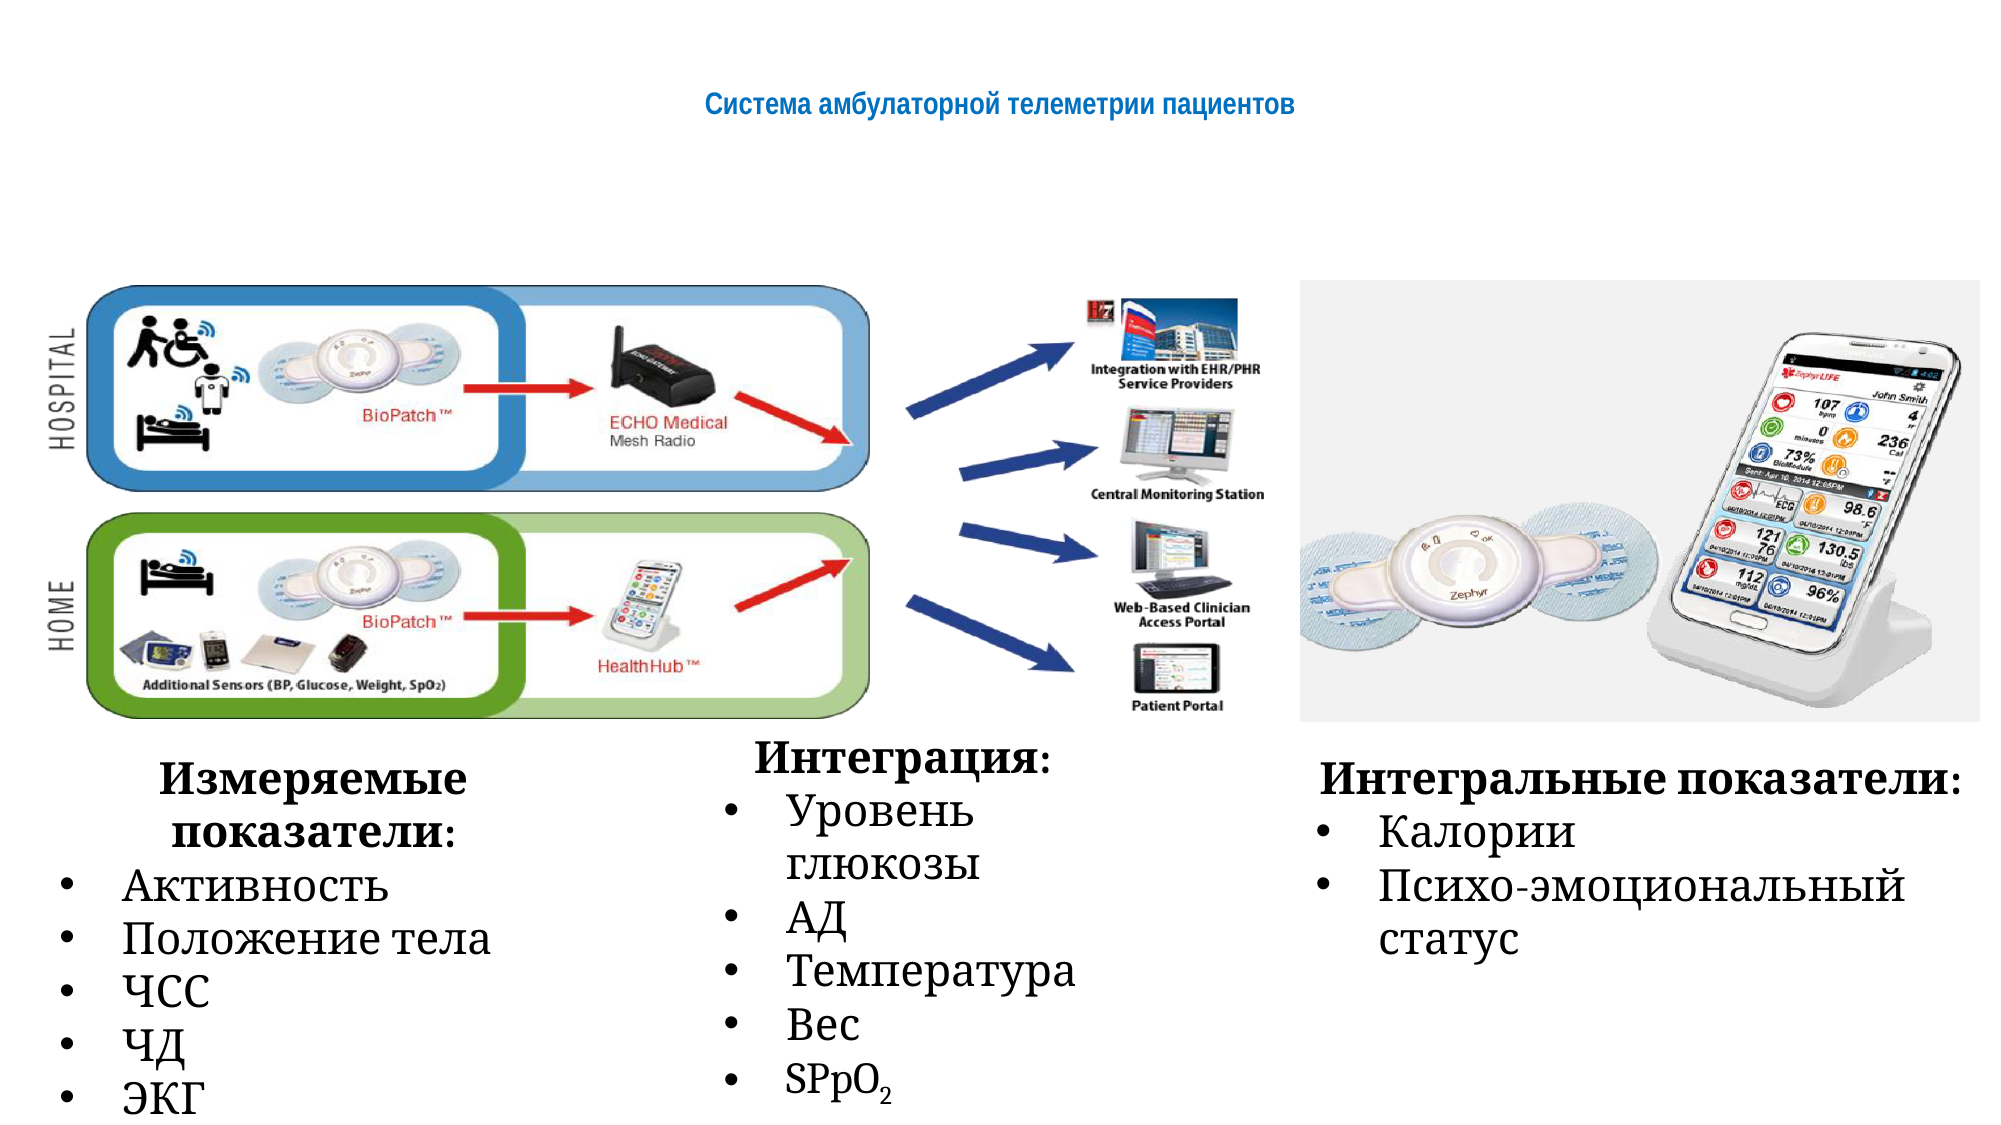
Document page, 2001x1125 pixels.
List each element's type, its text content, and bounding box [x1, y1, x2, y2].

title Система амбулаторной телеметрии пациентов [99, 45, 1900, 167]
text_box Интегральные показатели: Калории Психо-эмоциональный статус [1300, 742, 1982, 971]
text_box Интеграция: Уровень глюкозы АД Температура Вес SPpO2 [708, 743, 1097, 1117]
text_box Измеряемые показатели: Активность Положение тела ЧСС ЧД ЭКГ [44, 743, 583, 1125]
picture [0, 280, 1980, 743]
